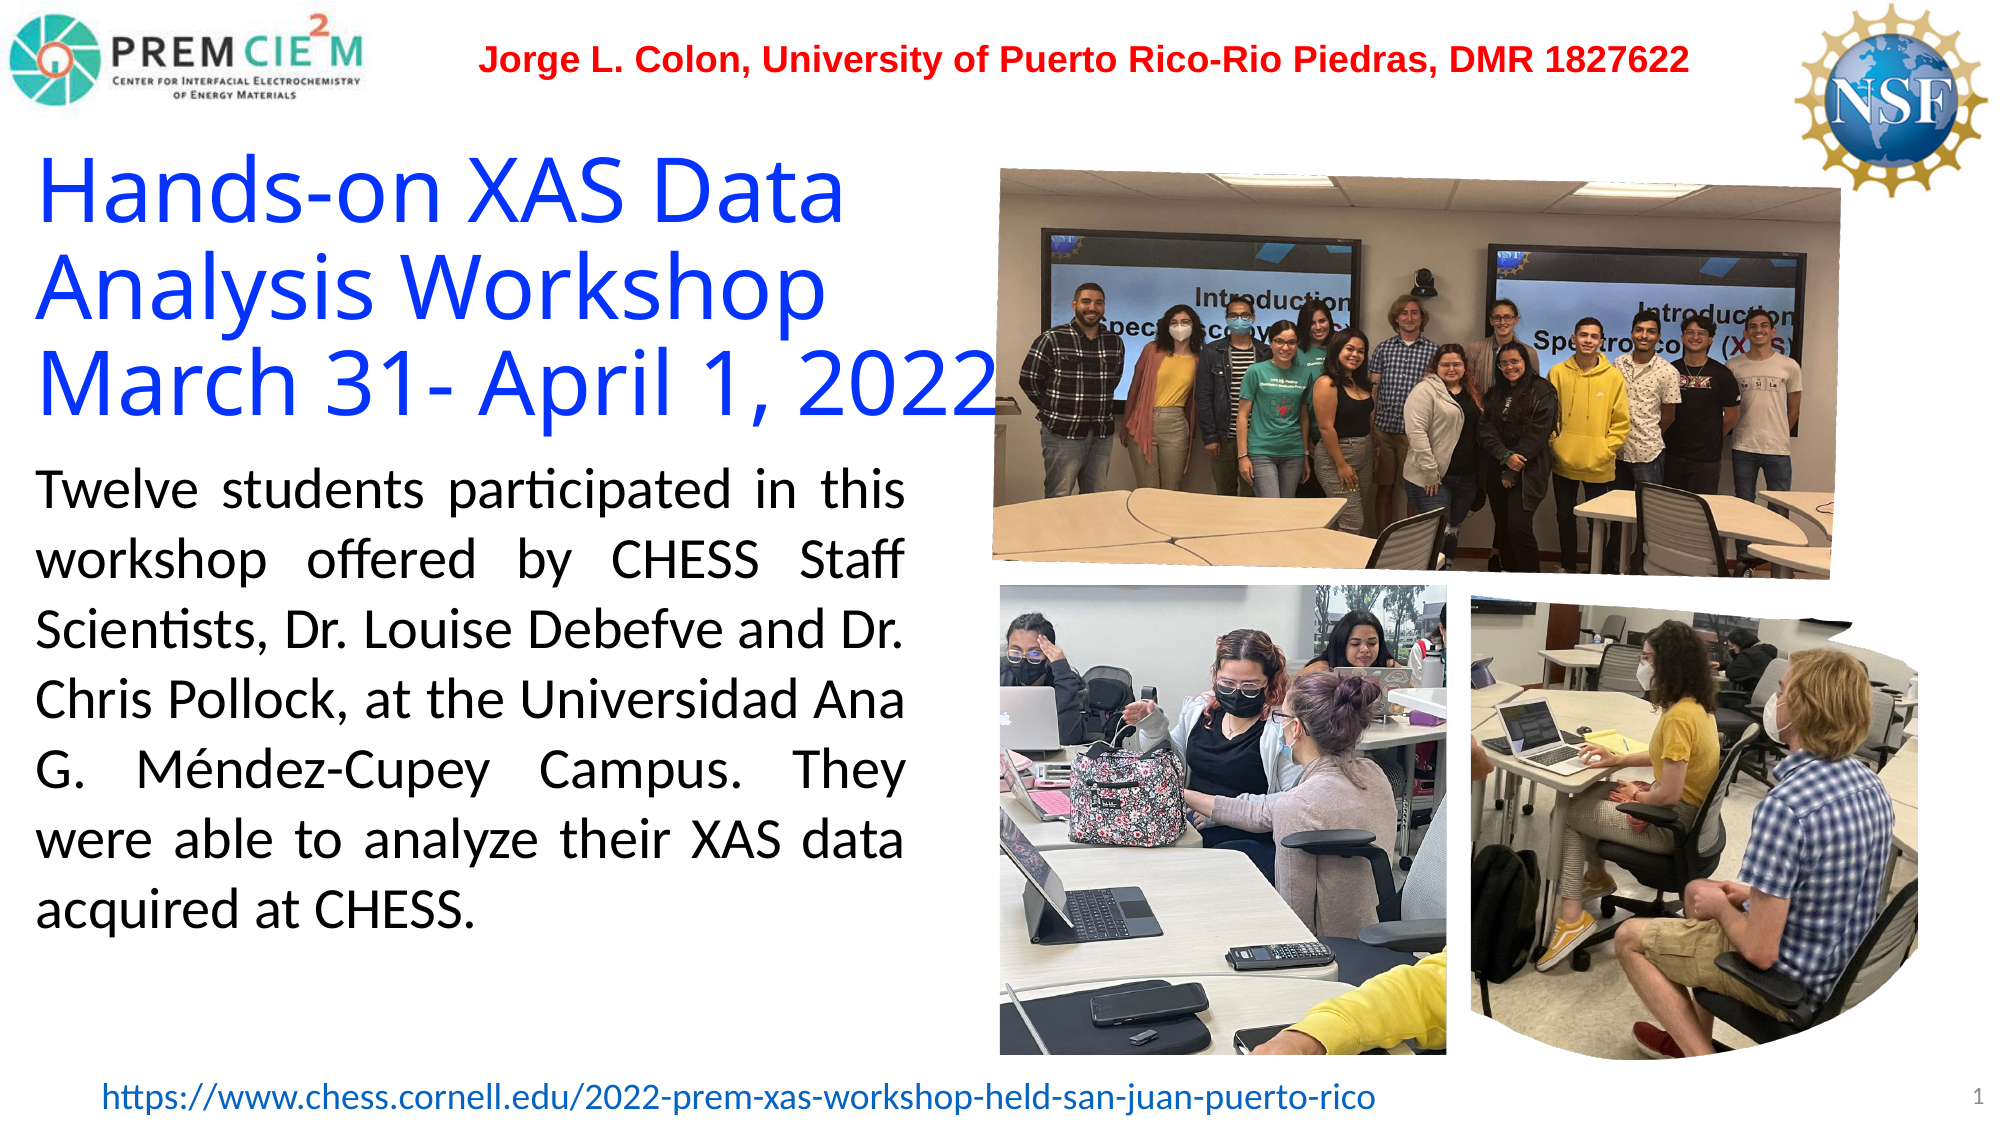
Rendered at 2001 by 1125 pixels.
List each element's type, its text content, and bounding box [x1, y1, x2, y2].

picture [979, 0, 2000, 1060]
picture [0, 1, 371, 119]
text_box https://www.chess.cornell.edu/2022-prem-xas-workshop-held-san-juan-puerto-rico [86, 1064, 1393, 1124]
slide_number 1 [1549, 1065, 2000, 1125]
title Hands-on XAS Data Analysis Workshop March 31- April 1, 2022 [20, 116, 1023, 443]
text_box Twelve students participated in this workshop offered by CHESS Staff Scientists, Dr. Louise Debefve and Dr. Chris Pollock, at the Universidad Ana G. Méndez-Cupey Campus. They were able to analyze their XAS data acquired at CHESS. [20, 442, 922, 948]
text_box Jorge L. Colon, University of Puerto Rico-Rio Piedras, DMR 1827622 [463, 27, 1717, 88]
